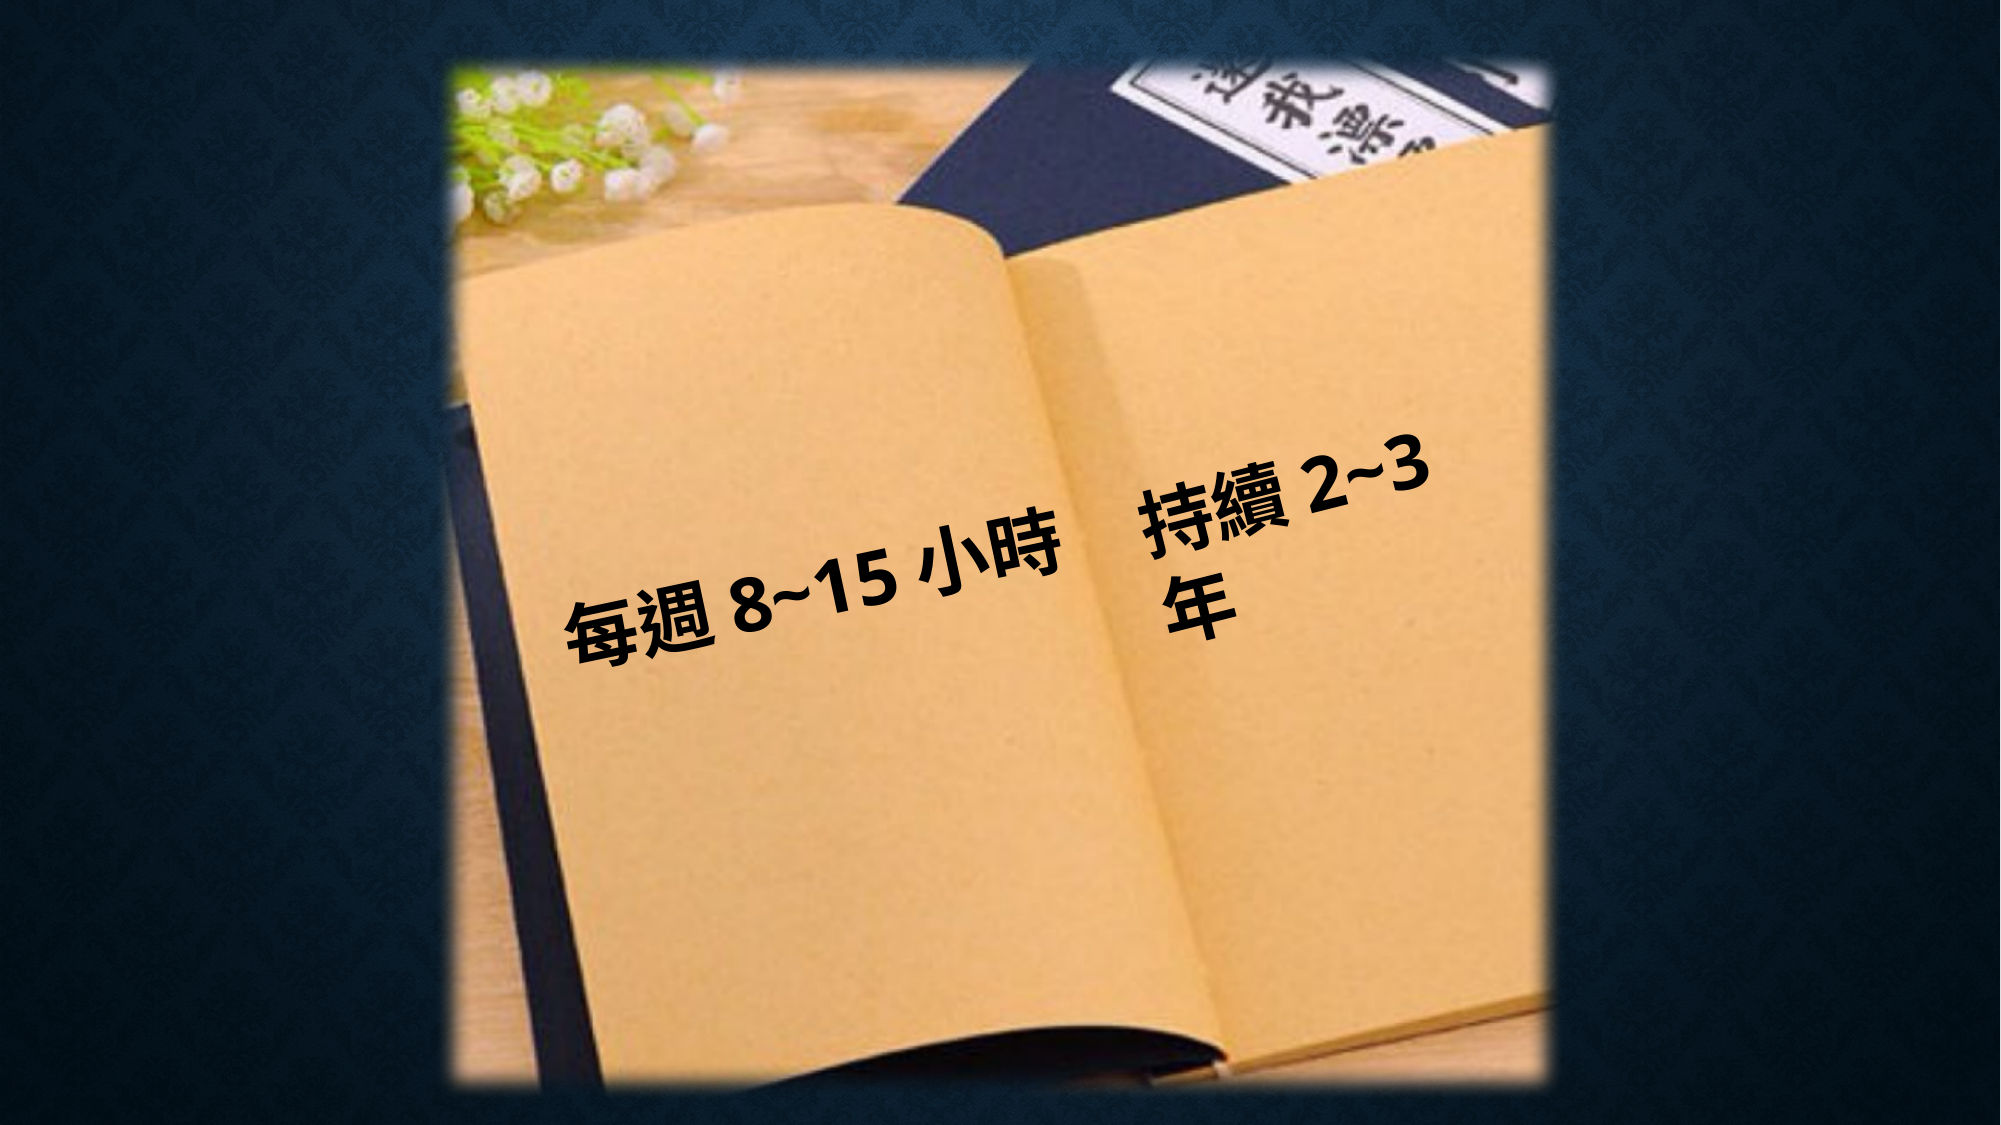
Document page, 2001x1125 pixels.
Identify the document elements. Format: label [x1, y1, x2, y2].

picture [436, 51, 1564, 1100]
